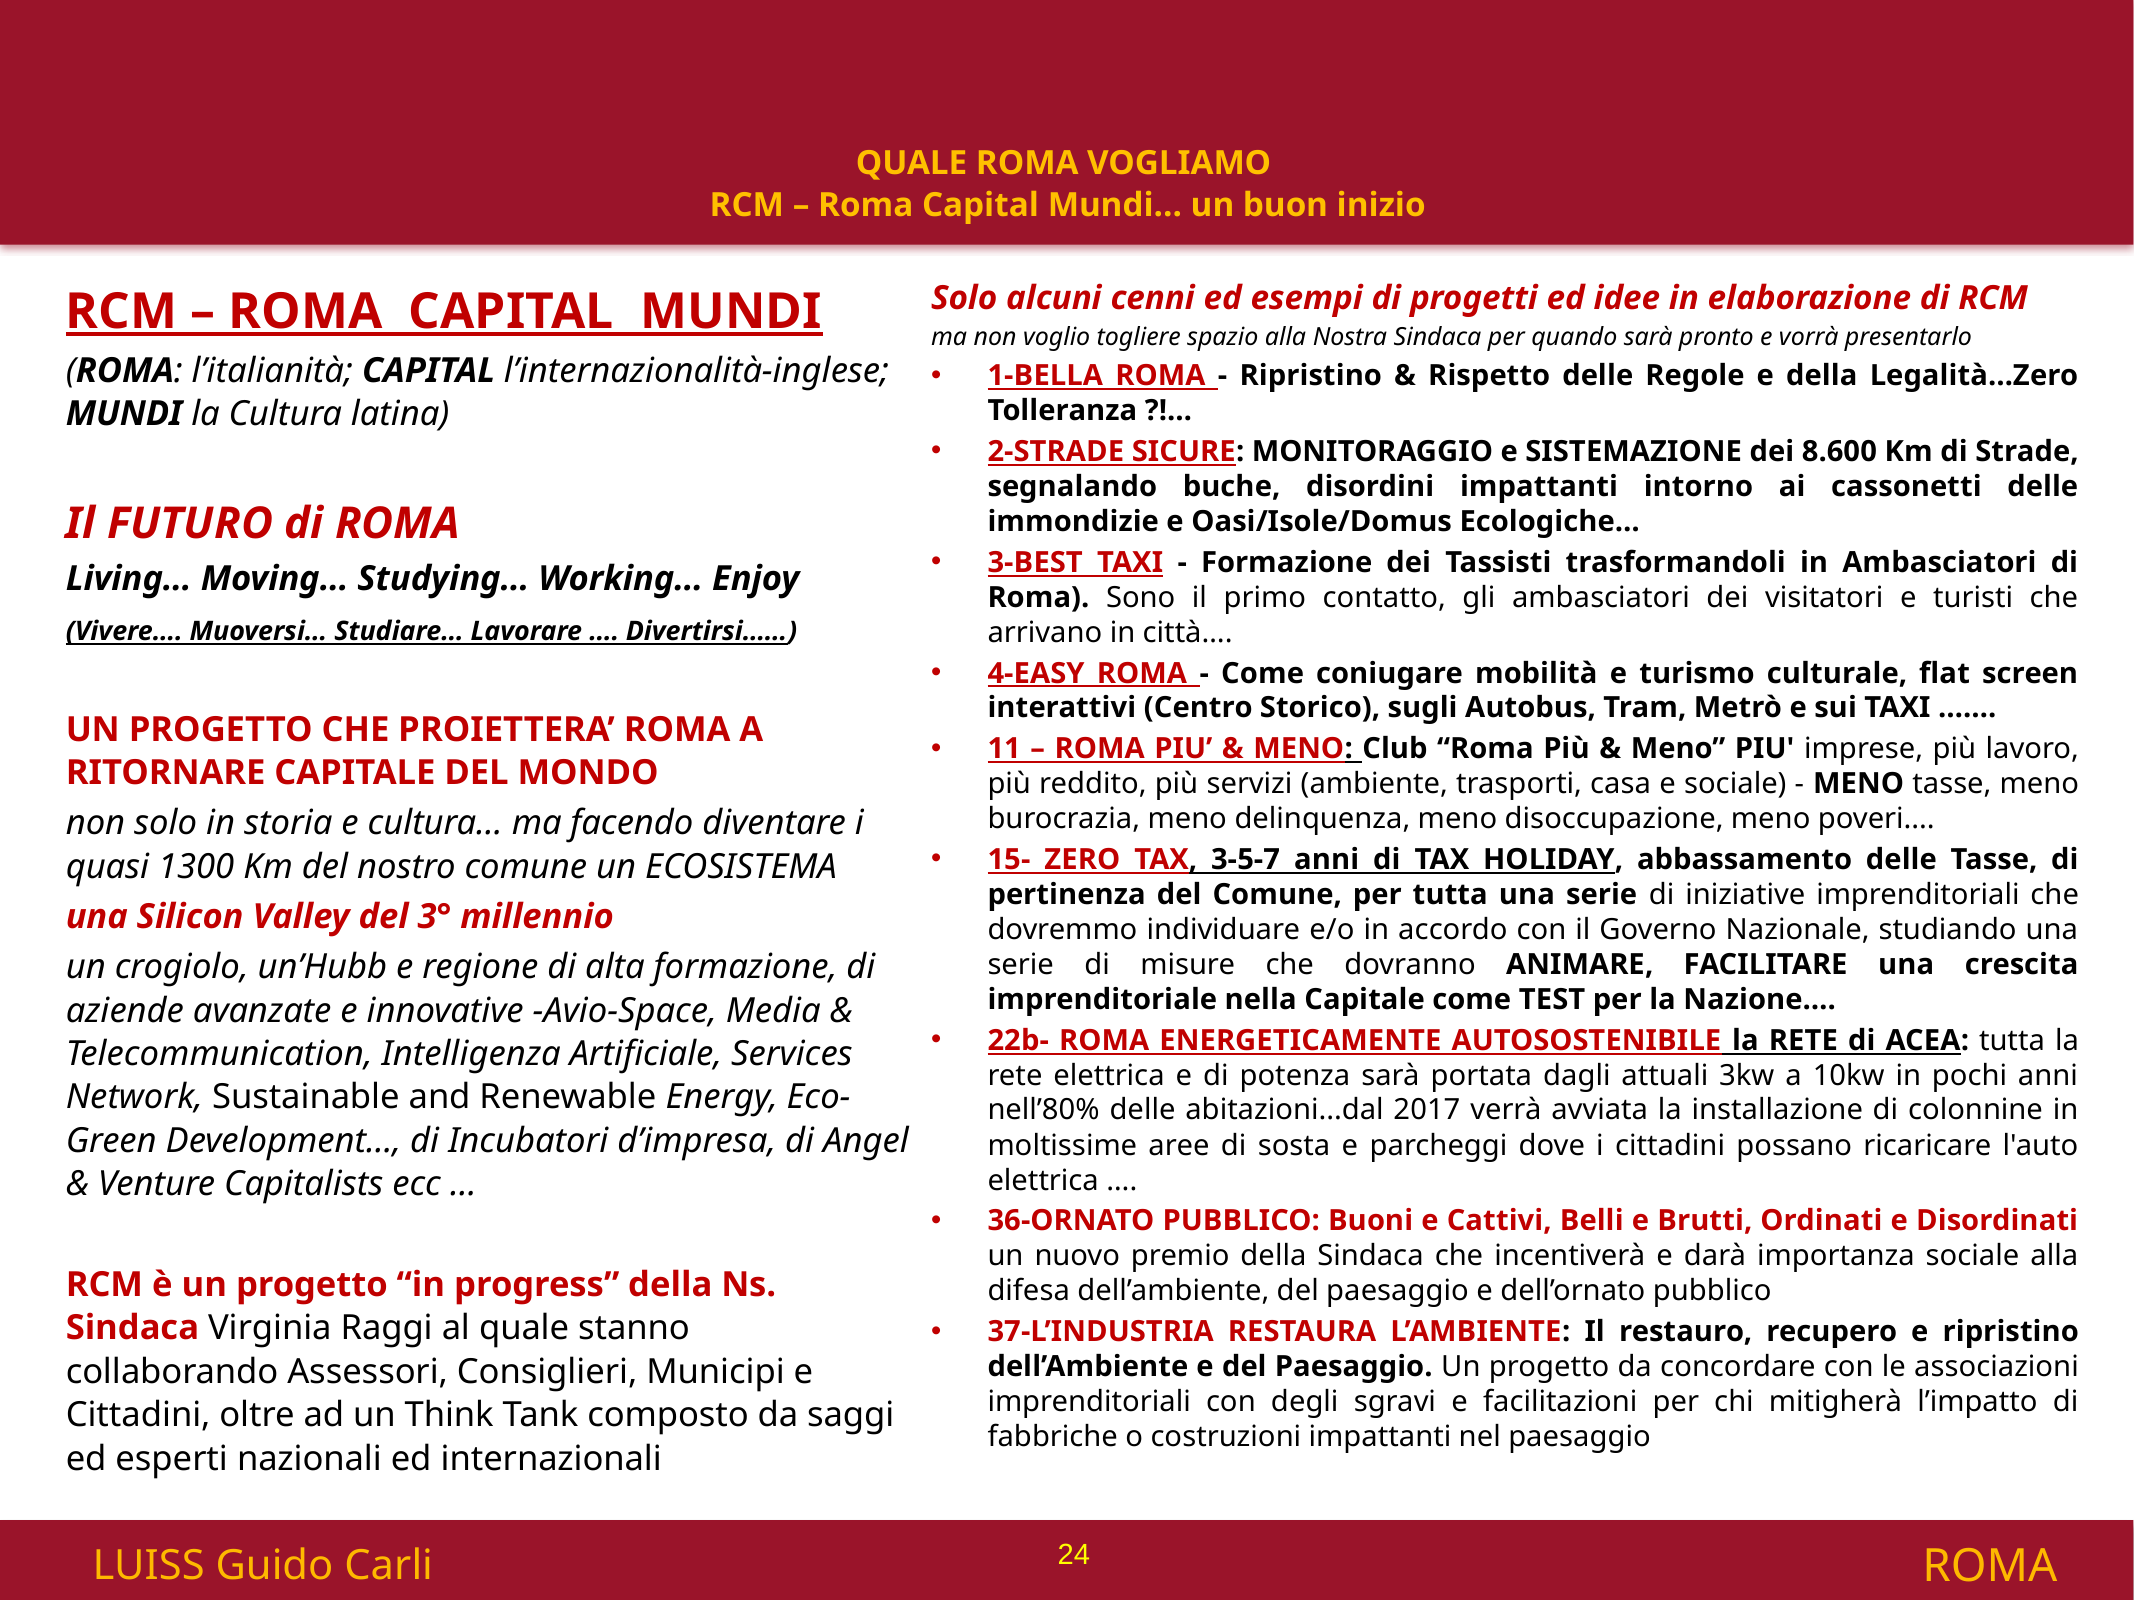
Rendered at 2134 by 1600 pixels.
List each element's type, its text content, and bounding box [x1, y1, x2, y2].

list RCM – ROMA CAPITAL MUNDI (ROMA: l’italianità; CAPITAL l’internazionalità-inglese; MUNDI la Cultura latina) Il FUTURO di ROMA Living… Moving… Studying… Working… Enjoy (Vivere…. Muoversi… Studiare… Lavorare …. Divertirsi……) UN PROGETTO CHE PROIETTERA’ ROMA A RITORNARE CAPITALE DEL MONDO non solo in storia e cultura… ma facendo diventare i quasi 1300 Km del nostro comune un ECOSISTEMA una Silicon Valley del 3° millennio un crogiolo, un’Hubb e regione di alta formazione, di aziende avanzate e innovative -Avio-Space, Media & Telecommunication, Intelligenza Artificiale, Services Network, Sustainable and Renewable Energy, Eco-Green Development…, di Incubatori d’impresa, di Angel & Venture Capitalists ecc … RCM è un progetto “in progress” della Ns. Sindaca Virginia Raggi al quale stanno collaborando Assessori, Consiglieri, Municipi e Cittadini, oltre ad un Think Tank composto da saggi ed esperti nazionali ed internazionali [50, 267, 926, 1536]
text_box Solo alcuni cenni ed esempi di progetti ed idee in elaborazione di RCM ma non voglio togliere spazio alla Nostra Sindaca per quando sarà pronto e vorrà presentarlo 1-BELLA ROMA - Ripristino & Rispetto delle Regole e della Legalità…Zero Tolleranza ?!… 2-STRADE SICURE: MONITORAGGIO e SISTEMAZIONE dei 8.600 Km di Strade, segnalando buche, disordini impattanti intorno ai cassonetti delle immondizie e Oasi/Isole/Domus Ecologiche… 3-BEST TAXI - Formazione dei Tassisti trasformandoli in Ambasciatori di Roma). Sono il primo contatto, gli ambasciatori dei visitatori e turisti che arrivano in città…. 4-EASY ROMA - Come coniugare mobilità e turismo culturale, flat screen interattivi (Centro Storico), sugli Autobus, Tram, Metrò e sui TAXI ……. 11 – ROMA PIU’ & MENO: Club “Roma Più & Meno” PIU' imprese, più lavoro, più reddito, più servizi (ambiente, trasporti, casa e sociale) - MENO tasse, meno burocrazia, meno delinquenza, meno disoccupazione, meno poveri.... 15- ZERO TAX, 3-5-7 anni di TAX HOLIDAY, abbassamento delle Tasse, di pertinenza del Comune, per tutta una serie di iniziative imprenditoriali che dovremmo individuare e/o in accordo con il Governo Nazionale, studiando una serie di misure che dovranno ANIMARE, FACILITARE una crescita imprenditoriale nella Capitale come TEST per la Nazione…. 22b- ROMA ENERGETICAMENTE AUTOSOSTENIBILE la RETE di ACEA: tutta la rete elettrica e di potenza sarà portata dagli attuali 3kw a 10kw in pochi anni nell’80% delle abitazioni...dal 2017 verrà avviata la installazione di colonnine in moltissime aree di sosta e parcheggi dove i cittadini possano ricaricare l'auto elettrica …. 36-ORNATO PUBBLICO: Buoni e Cattivi, Belli e Brutti, Ordinati e Disordinati un nuovo premio della Sindaca che incentiverà e darà importanza sociale alla difesa dell’ambiente, del paesaggio e dell’ornato pubblico 37-L’INDUSTRIA RESTAURA L’AMBIENTE: Il restauro, recupero e ripristino dell’Ambiente e del Paesaggio. Un progetto da concordare con le associazioni imprenditoriali con degli sgravi e facilitazioni per chi mitigherà l’impatto di fabbriche o costruzioni impattanti nel paesaggio [926, 268, 2095, 1438]
slide_number 24 [1045, 1534, 1103, 1584]
title QUALE ROMA VOGLIAMO RCM – Roma Capital Mundi… un buon inizio [92, 137, 2045, 224]
